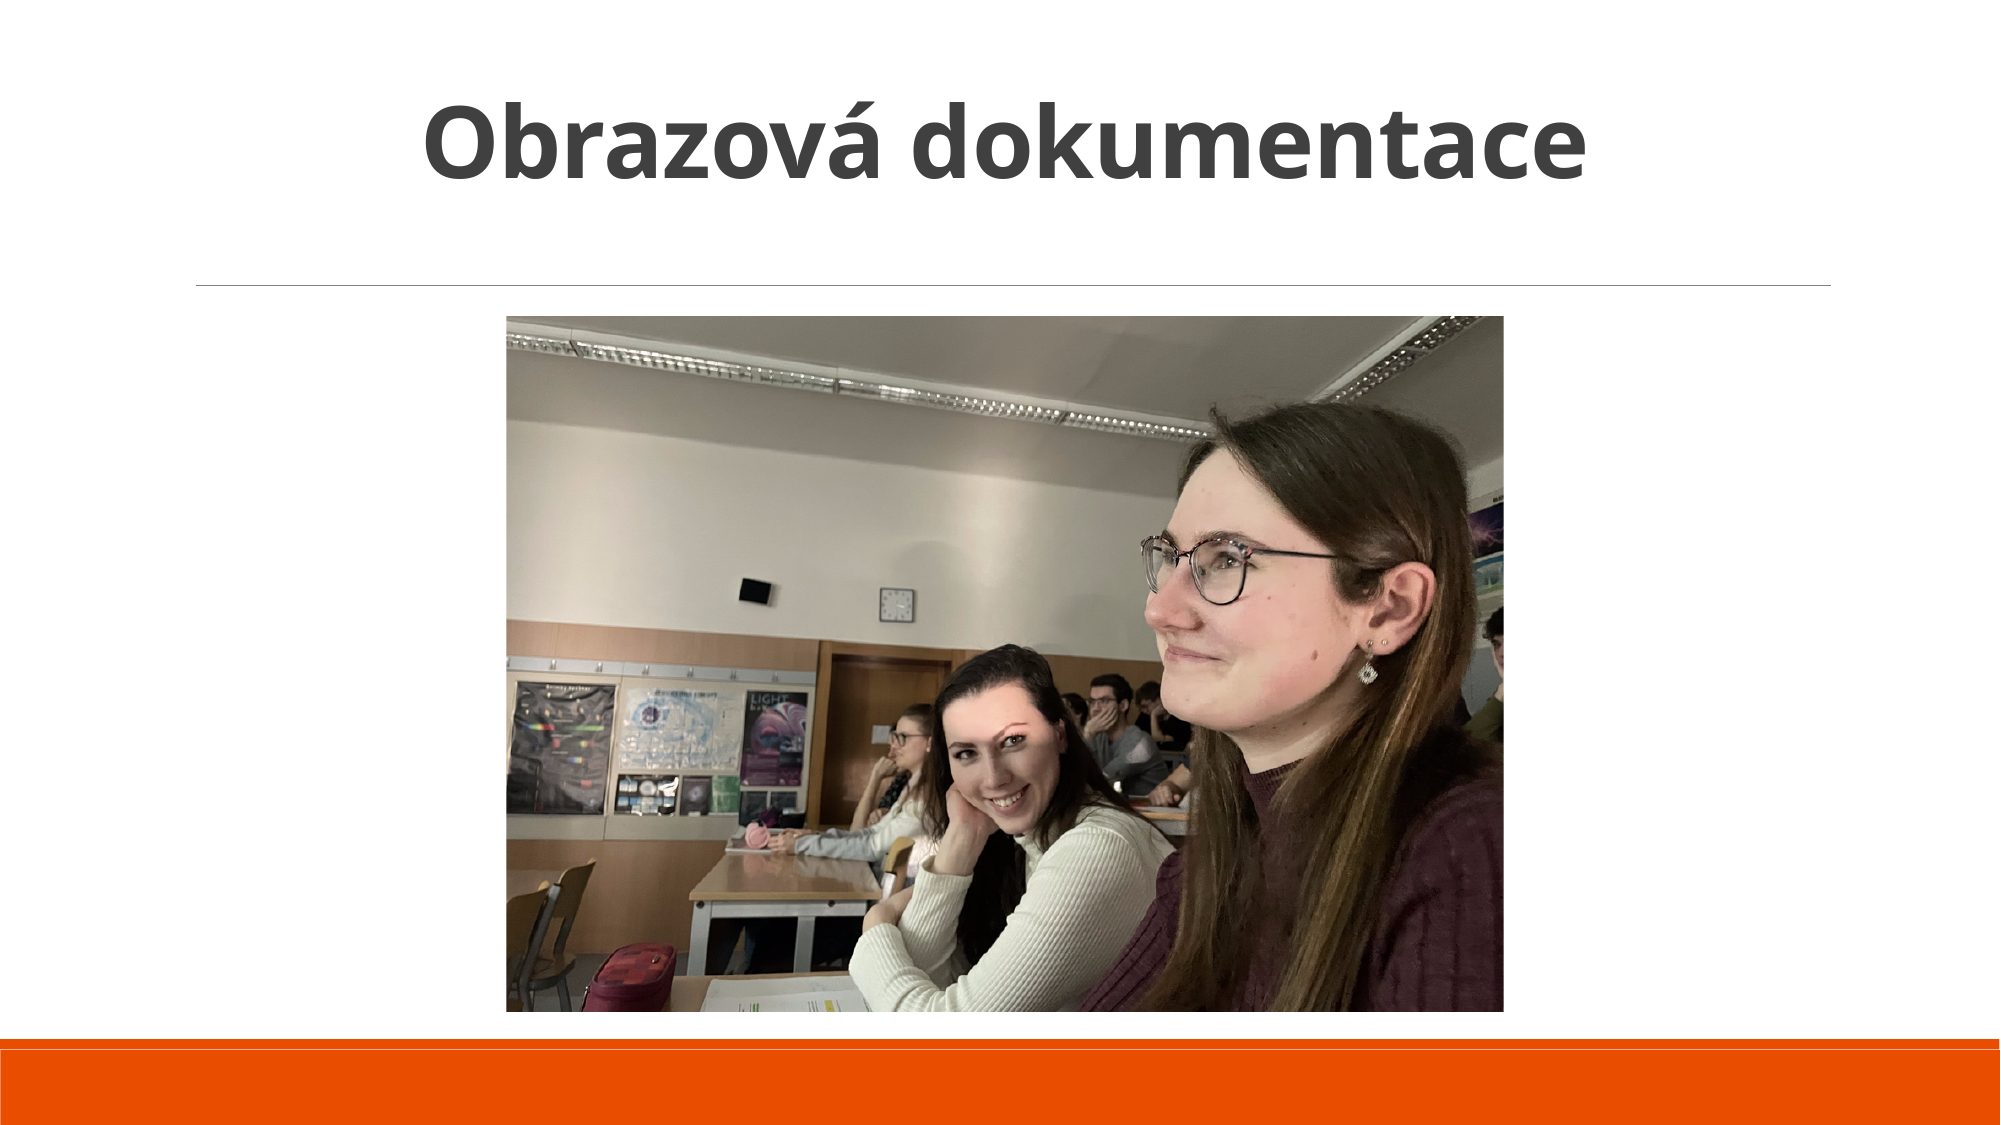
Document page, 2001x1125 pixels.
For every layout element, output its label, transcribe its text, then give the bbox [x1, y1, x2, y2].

title Obrazová dokumentace [180, 47, 1830, 207]
picture [505, 315, 1505, 1013]
